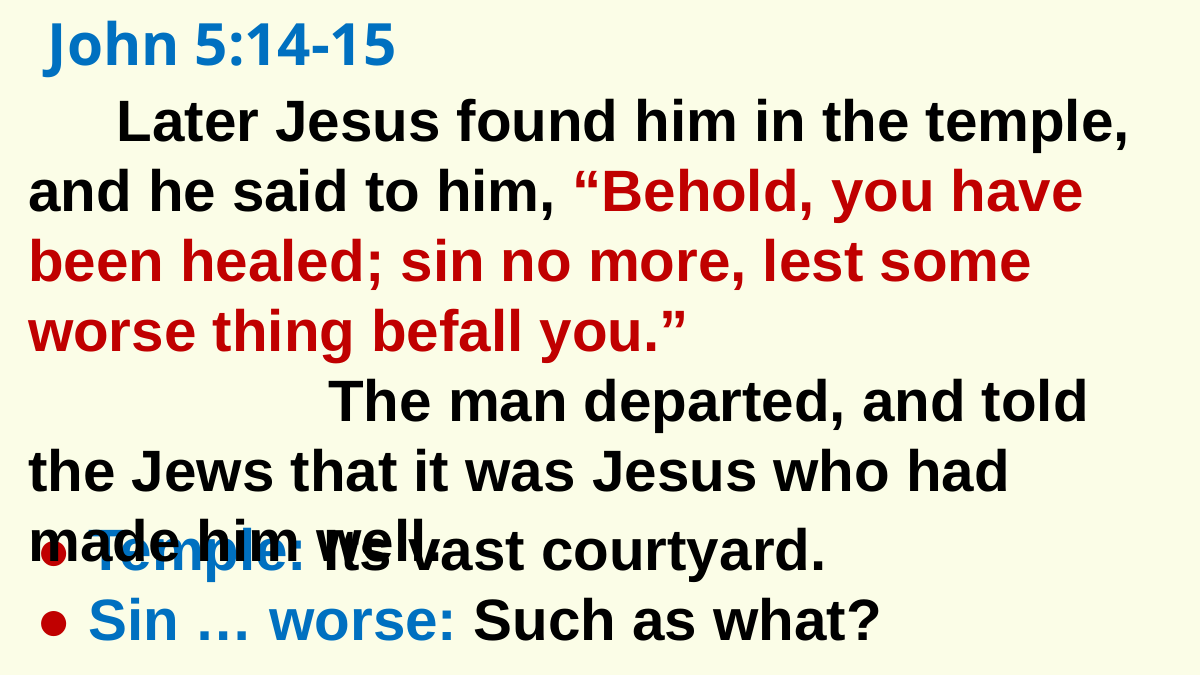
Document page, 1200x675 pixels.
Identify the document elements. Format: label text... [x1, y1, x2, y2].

text_box ● Temple: Its vast courtyard. ● Sin … worse: Such as what? [22, 581, 1150, 660]
text_box The man departed, and told the Jews that it was Jesus who had made him well. [13, 285, 1167, 581]
text_box John 5:14-15 [33, 0, 1187, 75]
text_box Later Jesus found him in the temple, and he said to him, “Behold, you have been healed; sin no more, lest some worse thing befall you.” [13, 75, 1200, 371]
